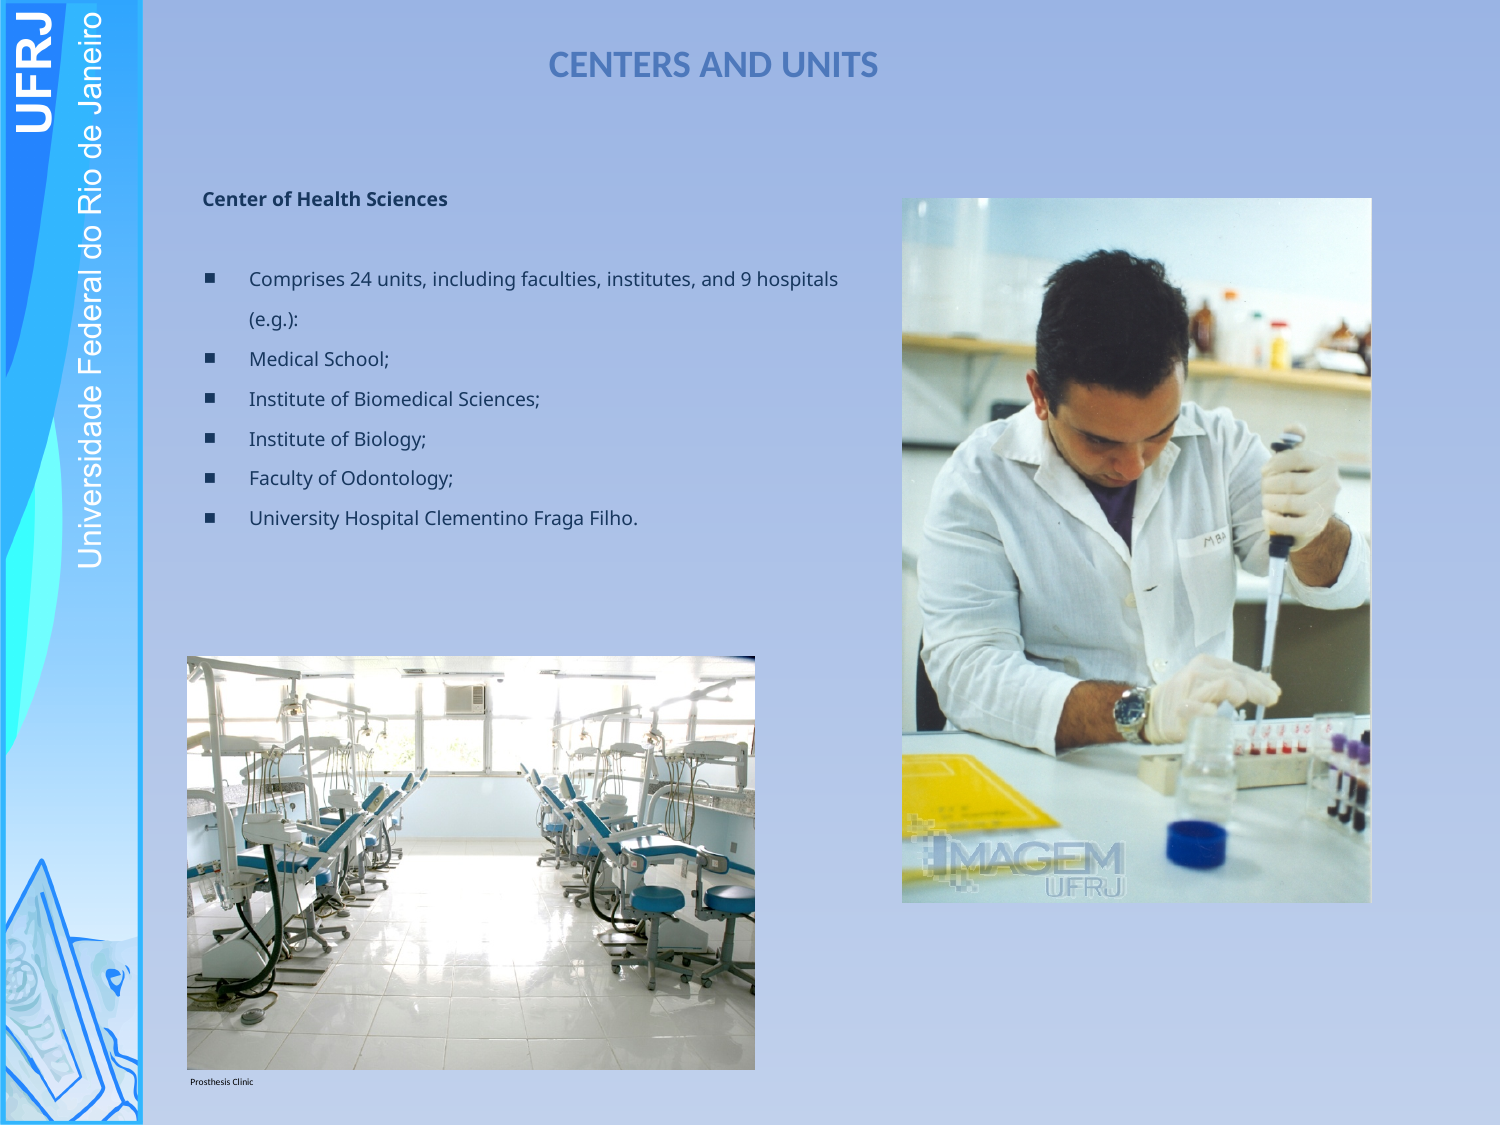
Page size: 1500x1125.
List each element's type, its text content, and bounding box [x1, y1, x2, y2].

picture [0, 0, 143, 1125]
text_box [175, 656, 755, 1099]
text_box Center of Health Sciences Comprises 24 units, including faculties, institutes, and 9 hospitals (e.g.): Medical School; Institute of Biomedical Sciences; Institute of Biology; Faculty of Odontology; University Hospital Clementino Fraga Filho. [187, 175, 856, 595]
picture [902, 198, 1372, 903]
text_box Centers and Units [534, 23, 894, 119]
